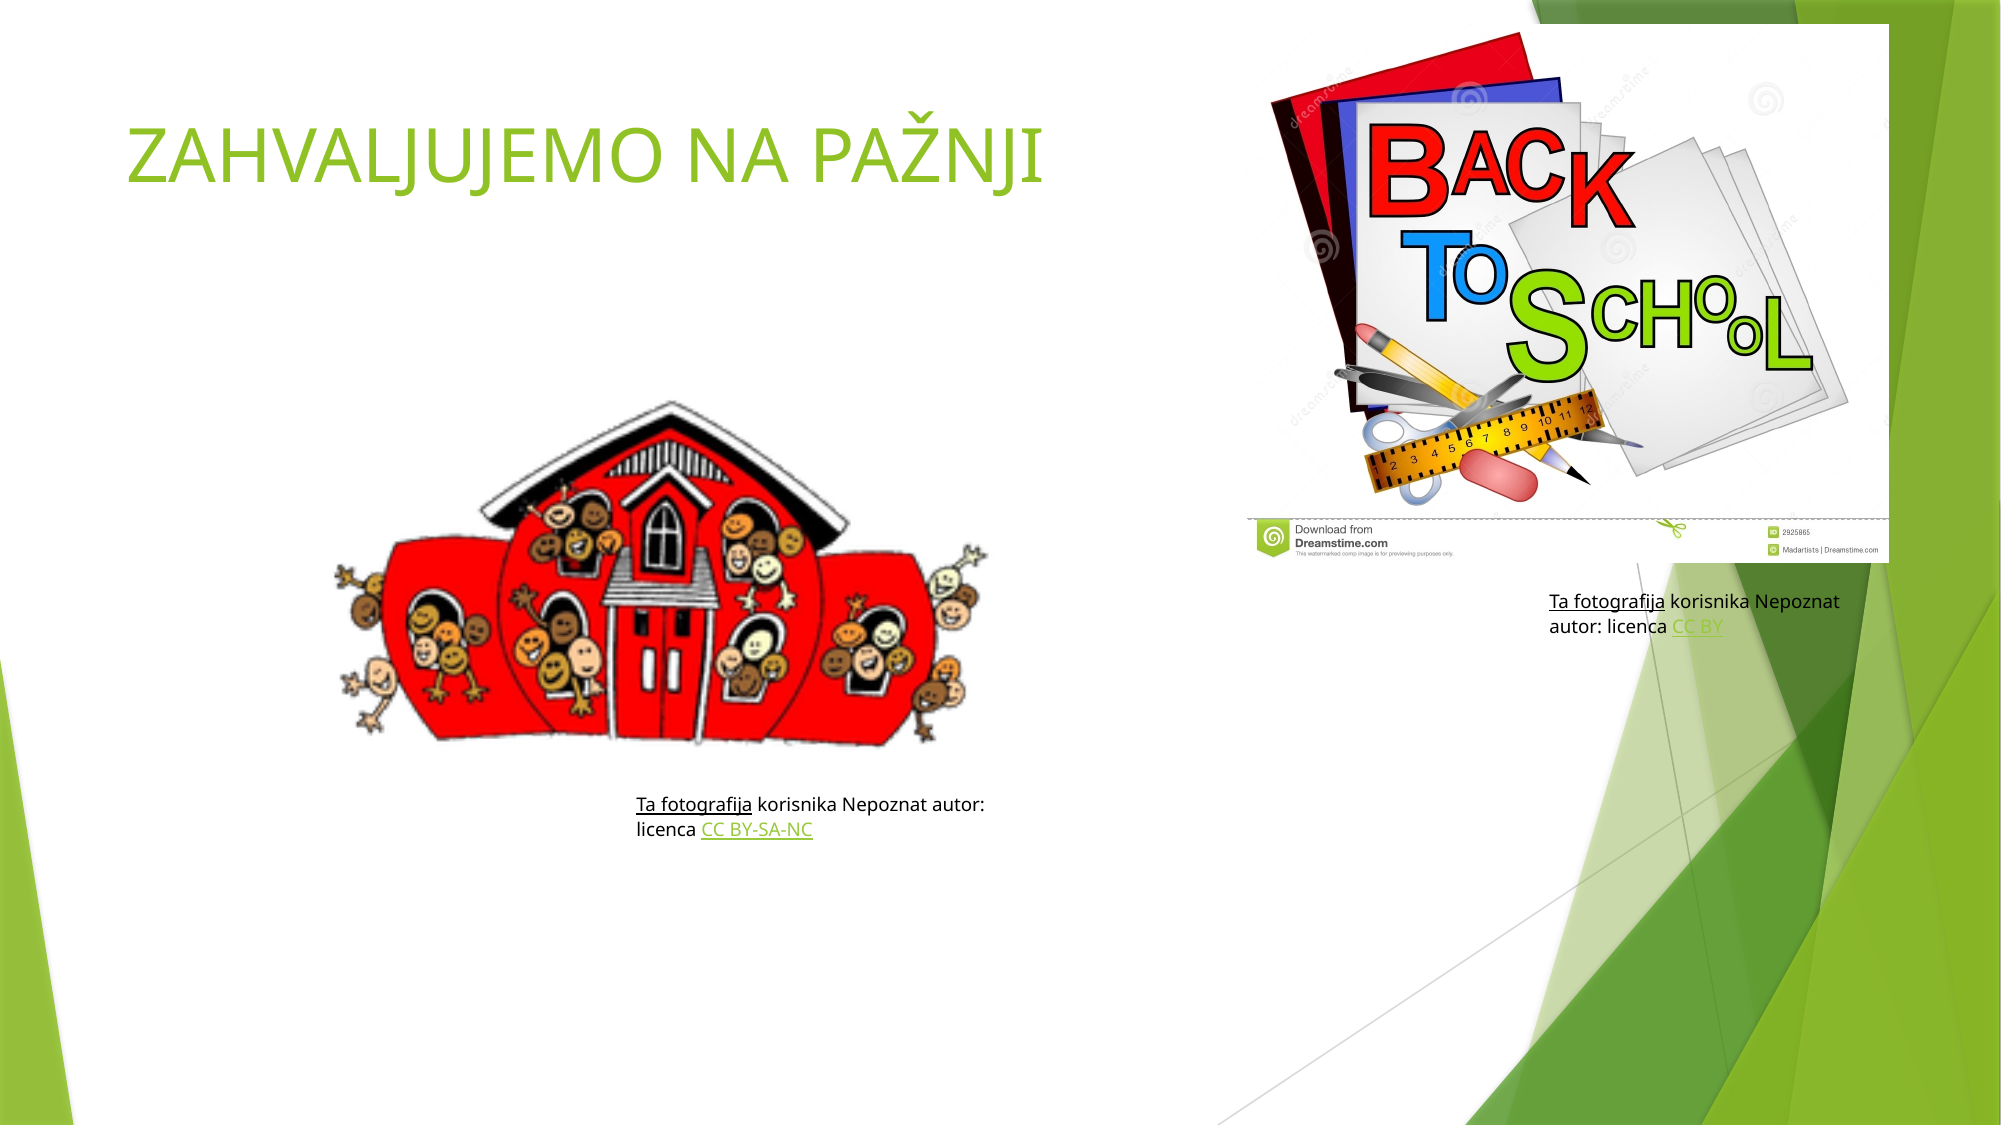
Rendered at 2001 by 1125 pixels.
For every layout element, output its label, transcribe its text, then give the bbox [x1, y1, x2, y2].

title ZAHVALJUJEMO NA PAŽNJI [111, 99, 1242, 317]
text_box Ta fotografija korisnika Nepoznat autor: licenca CC BY [1534, 582, 1889, 648]
picture [1246, 24, 1890, 563]
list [324, 387, 1012, 786]
text_box Ta fotografija korisnika Nepoznat autor: licenca CC BY-SA-NC [621, 794, 1011, 851]
